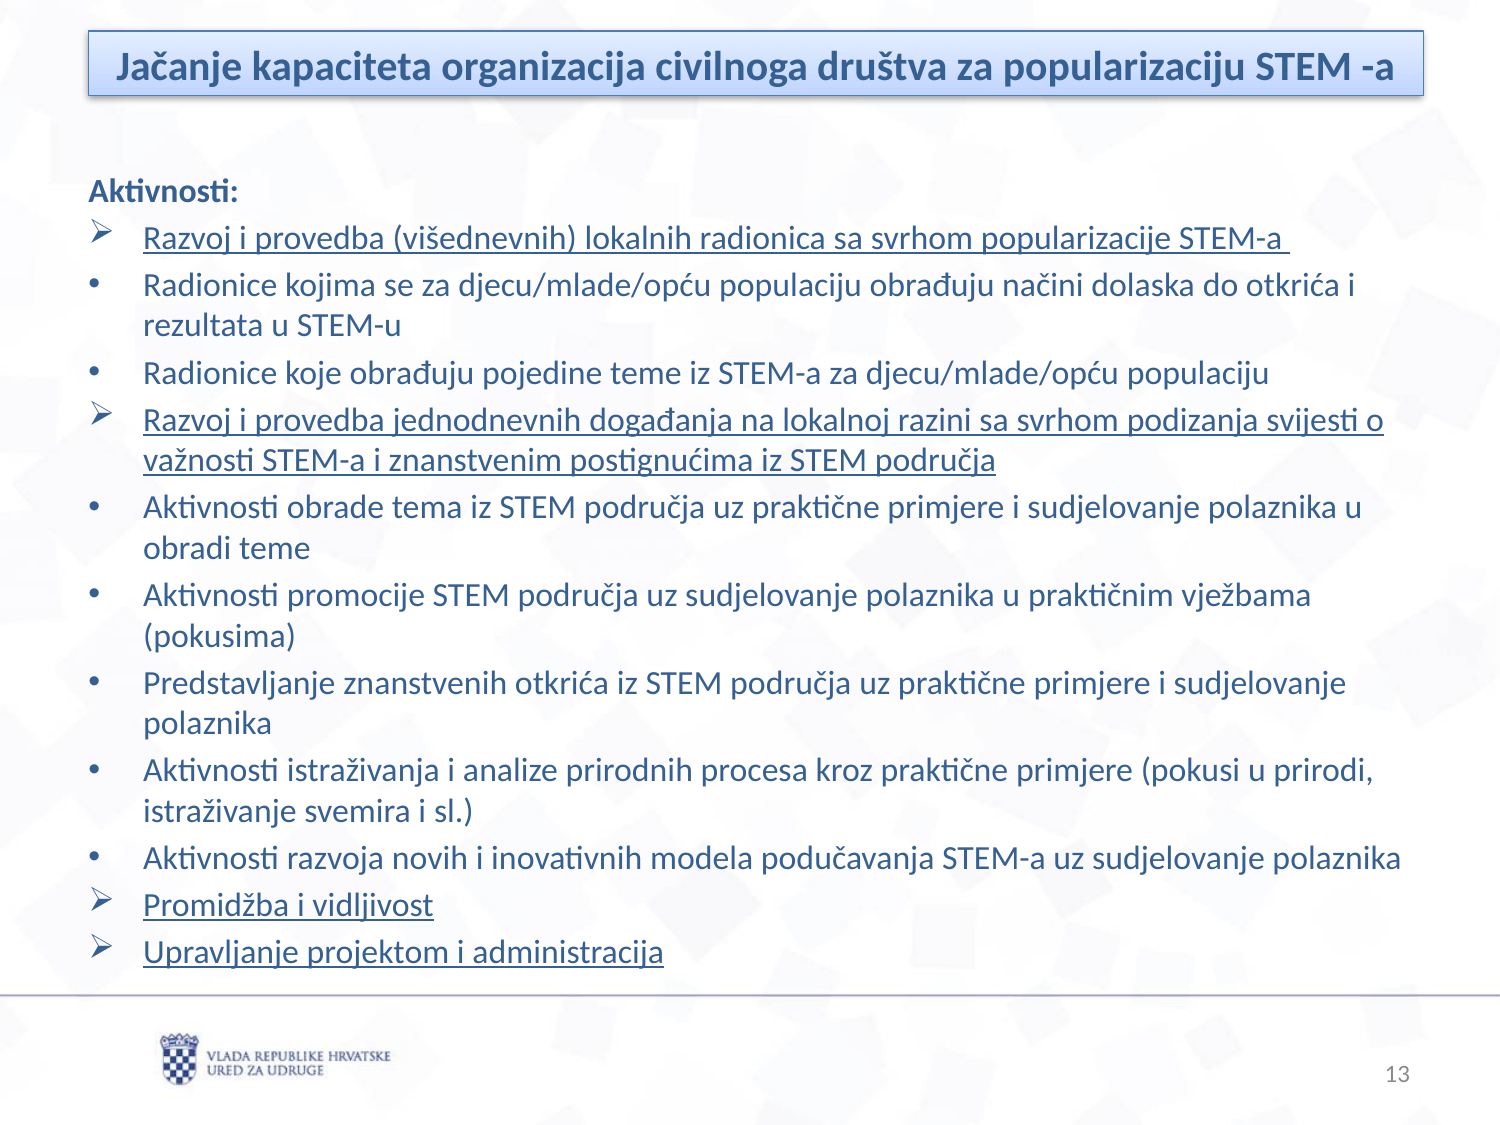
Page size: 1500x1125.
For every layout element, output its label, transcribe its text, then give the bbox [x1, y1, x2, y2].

slide_number 13 [1074, 1042, 1425, 1103]
text_box Jačanje kapaciteta organizacija civilnoga društva za popularizaciju STEM -a [88, 30, 1424, 96]
picture [0, 0, 1500, 1125]
list Aktivnosti: Razvoj i provedba (višednevnih) lokalnih radionica sa svrhom popularizacije STEM-a Radionice kojima se za djecu/mlade/opću populaciju obrađuju načini dolaska do otkrića i rezultata u STEM-u Radionice koje obrađuju pojedine teme iz STEM-a za djecu/mlade/opću populaciju Razvoj i provedba jednodnevnih događanja na lokalnoj razini sa svrhom podizanja svijesti o važnosti STEM-a i znanstvenim postignućima iz STEM područja Aktivnosti obrade tema iz STEM područja uz praktične primjere i sudjelovanje polaznika u obradi teme Aktivnosti promocije STEM područja uz sudjelovanje polaznika u praktičnim vježbama (pokusima) Predstavljanje znanstvenih otkrića iz STEM područja uz praktične primjere i sudjelovanje polaznika Aktivnosti istraživanja i analize prirodnih procesa kroz praktične primjere (pokusi u prirodi, istraživanje svemira i sl.) Aktivnosti razvoja novih i inovativnih modela podučavanja STEM-a uz sudjelovanje polaznika Promidžba i vidljivost Upravljanje projektom i administracija [73, 160, 1424, 1000]
